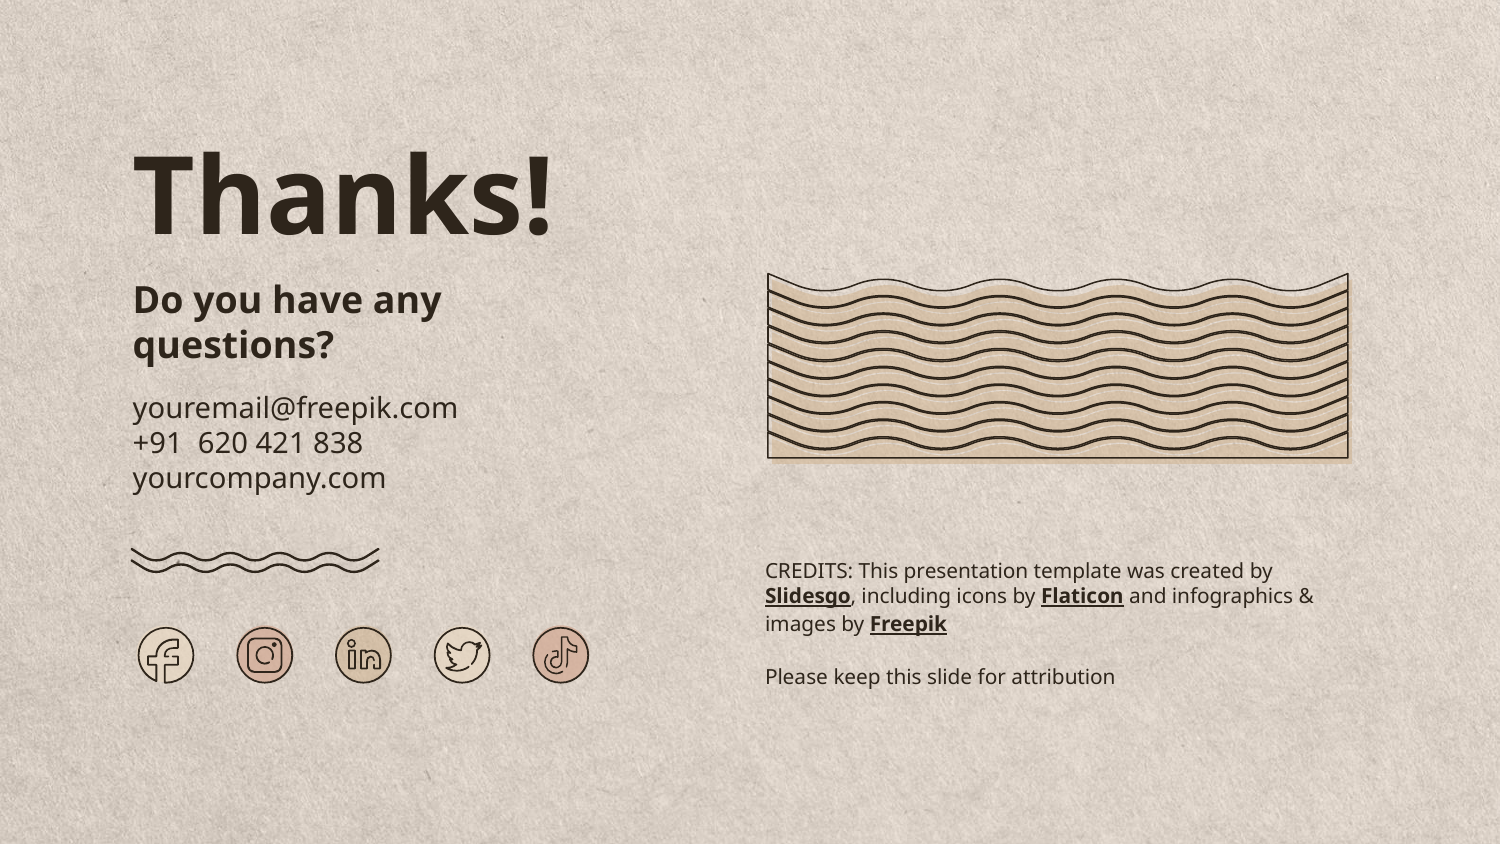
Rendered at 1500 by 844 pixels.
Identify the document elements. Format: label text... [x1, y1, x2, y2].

text_box Please keep this slide for attribution [750, 652, 1243, 700]
picture [0, 0, 1500, 844]
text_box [433, 625, 491, 684]
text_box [136, 625, 195, 684]
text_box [131, 548, 379, 573]
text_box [532, 625, 590, 684]
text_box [767, 273, 1353, 464]
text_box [236, 625, 294, 684]
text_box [334, 625, 393, 684]
title Thanks! [117, 109, 821, 274]
subtitle youremail@freepik.com +91 620 421 838 yourcompany.com [117, 376, 514, 507]
title Do you have any questions? [117, 279, 501, 364]
